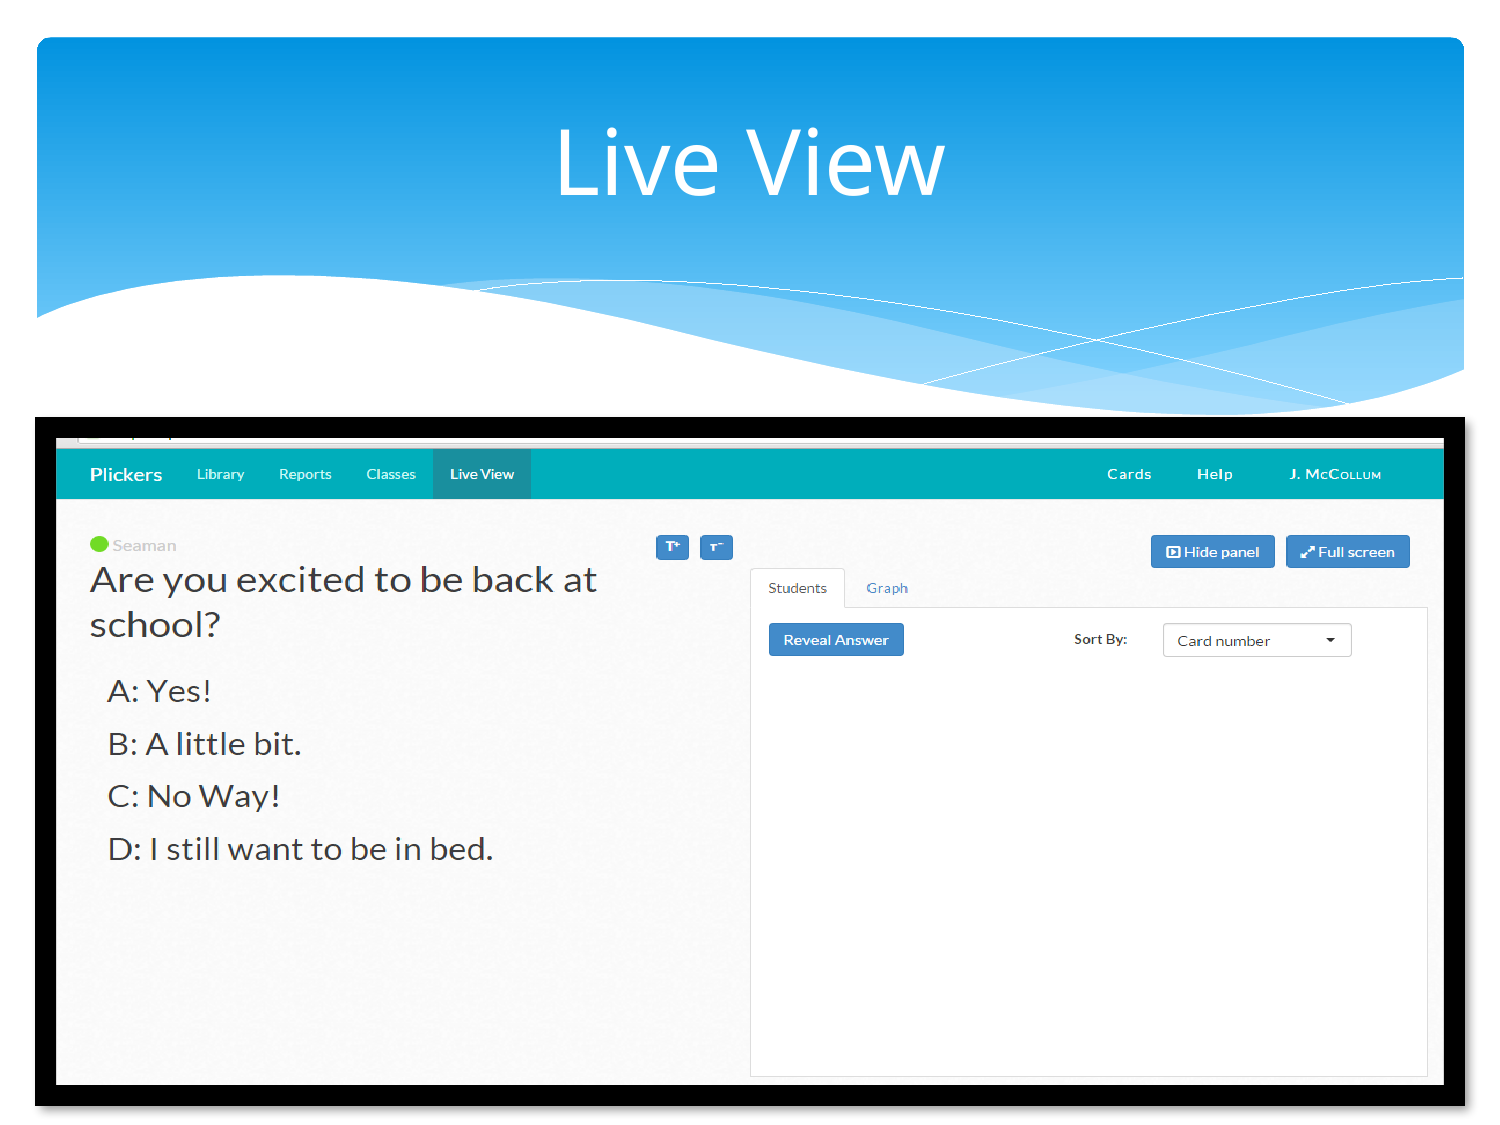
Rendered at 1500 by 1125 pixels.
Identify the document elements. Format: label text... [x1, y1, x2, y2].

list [56, 437, 1444, 1086]
title Live View [75, 55, 1425, 261]
